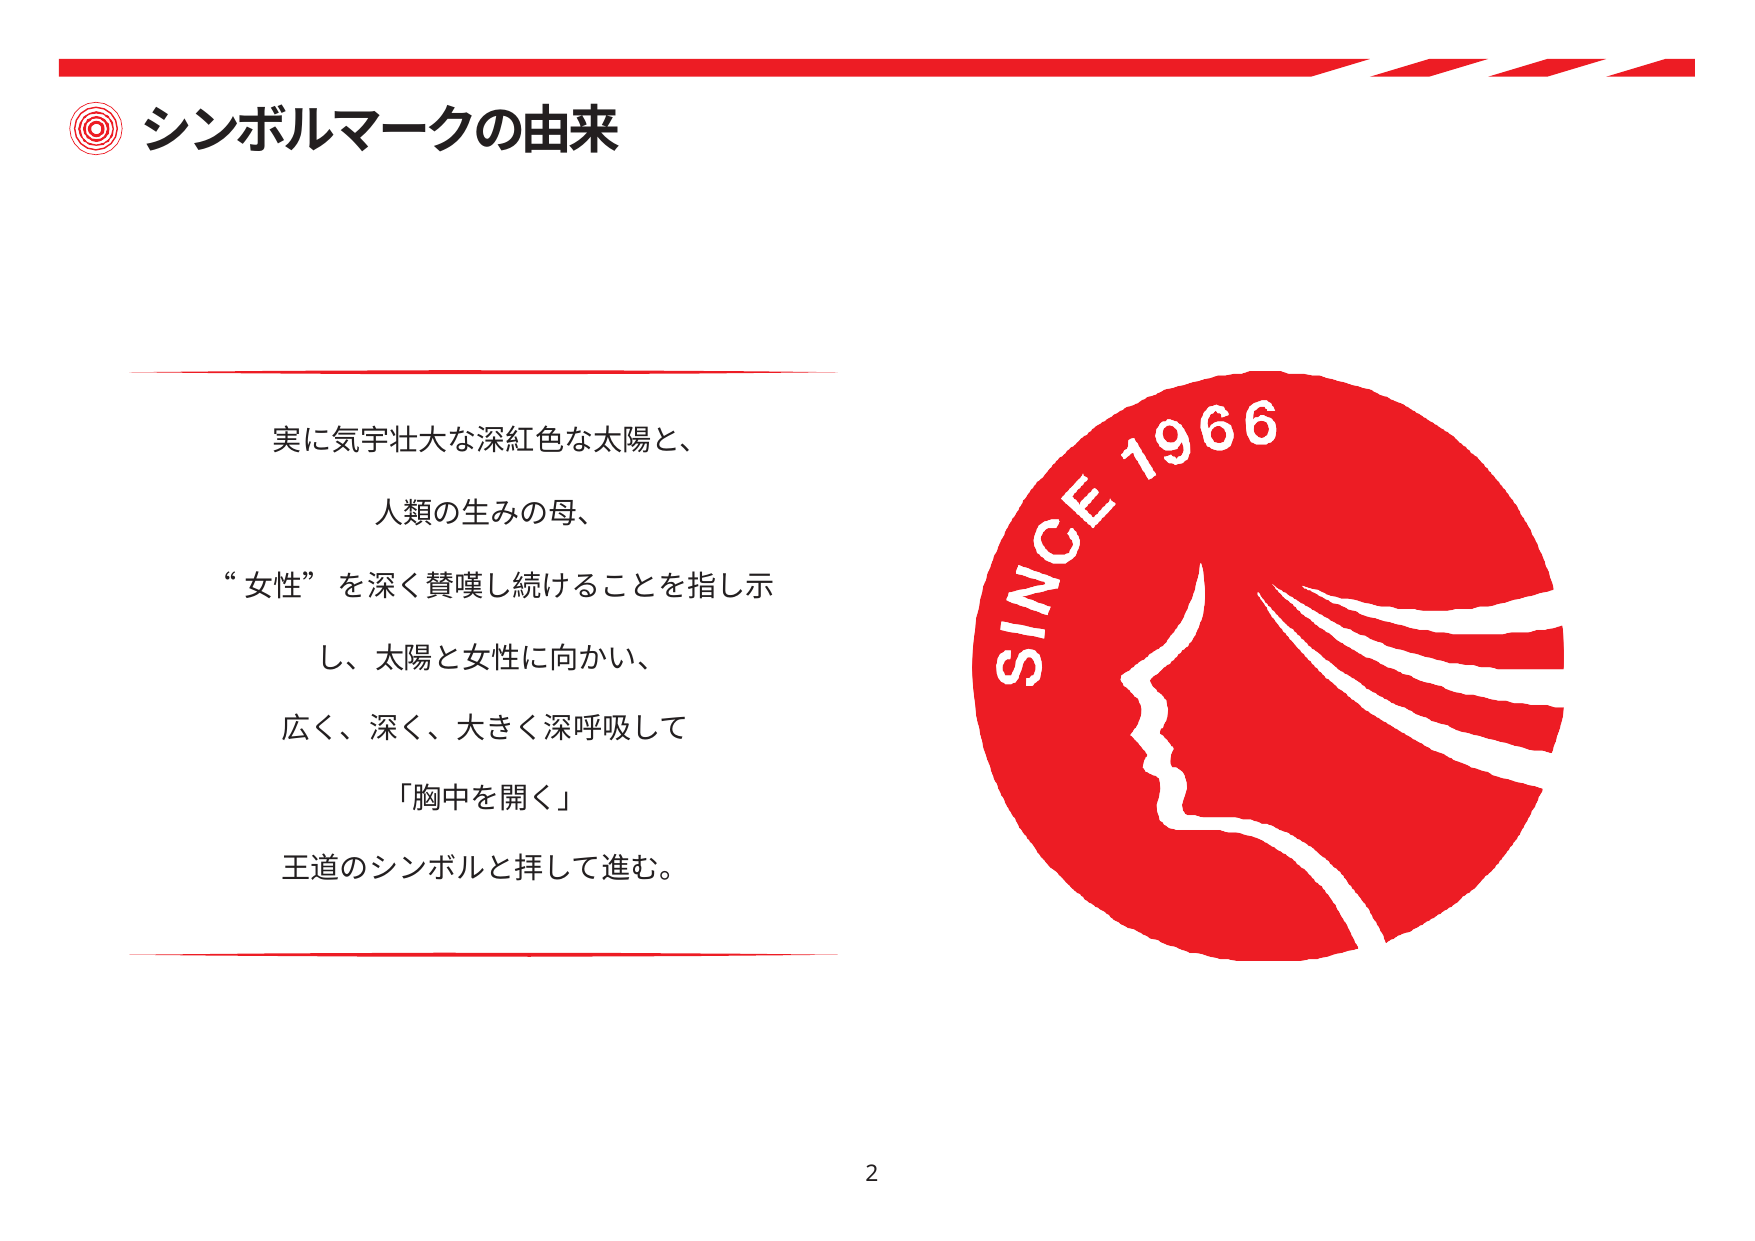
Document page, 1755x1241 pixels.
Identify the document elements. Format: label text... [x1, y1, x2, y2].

text_box [1488, 58, 1607, 77]
text_box 実に気宇壮大な深紅色な太陽と、 人類の生みの母、 “女性” を深く賛嘆し続けることを指し示し、太陽と女性に向かい、 広く、深く、大きく深呼吸して 「胸中を開く」 王道のシンボルと拝して進む。 [193, 419, 789, 885]
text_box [69, 101, 123, 156]
text_box [1369, 58, 1489, 77]
text_box [58, 58, 1370, 77]
title シンボルマークの由来 [138, 94, 624, 304]
text_box [1606, 58, 1695, 77]
text_box [129, 370, 838, 375]
slide_number 2 [859, 1152, 897, 1241]
picture [972, 371, 1564, 962]
text_box [129, 952, 838, 957]
